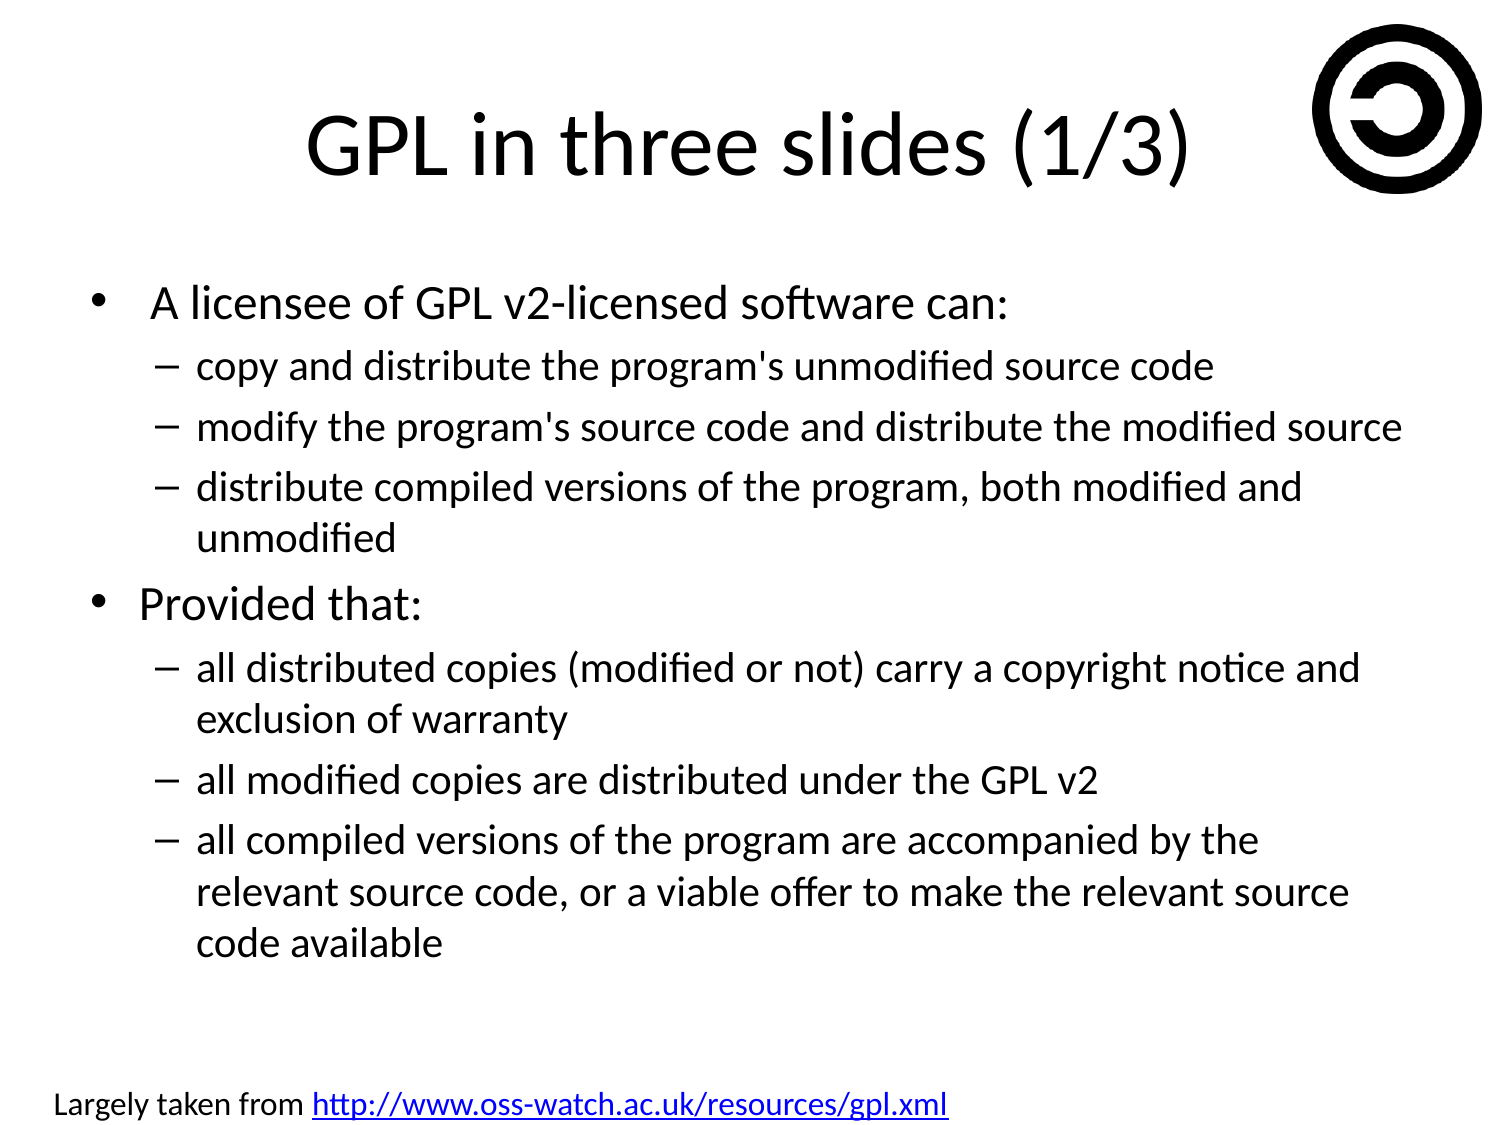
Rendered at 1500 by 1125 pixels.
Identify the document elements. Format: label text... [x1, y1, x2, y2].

list A licensee of GPL v2-licensed software can: copy and distribute the program's unmodified source code modify the program's source code and distribute the modified source distribute compiled versions of the program, both modified and unmodified Provided that: all distributed copies (modified or not) carry a copyright notice and exclusion of warranty all modified copies are distributed under the GPL v2 all compiled versions of the program are accompanied by the relevant source code, or a viable offer to make the relevant source code available [75, 262, 1425, 1005]
text_box Largely taken from http://www.oss-watch.ac.uk/resources/gpl.xml [39, 1074, 971, 1125]
picture [1312, 24, 1482, 194]
title GPL in three slides (1/3) [75, 45, 1425, 233]
